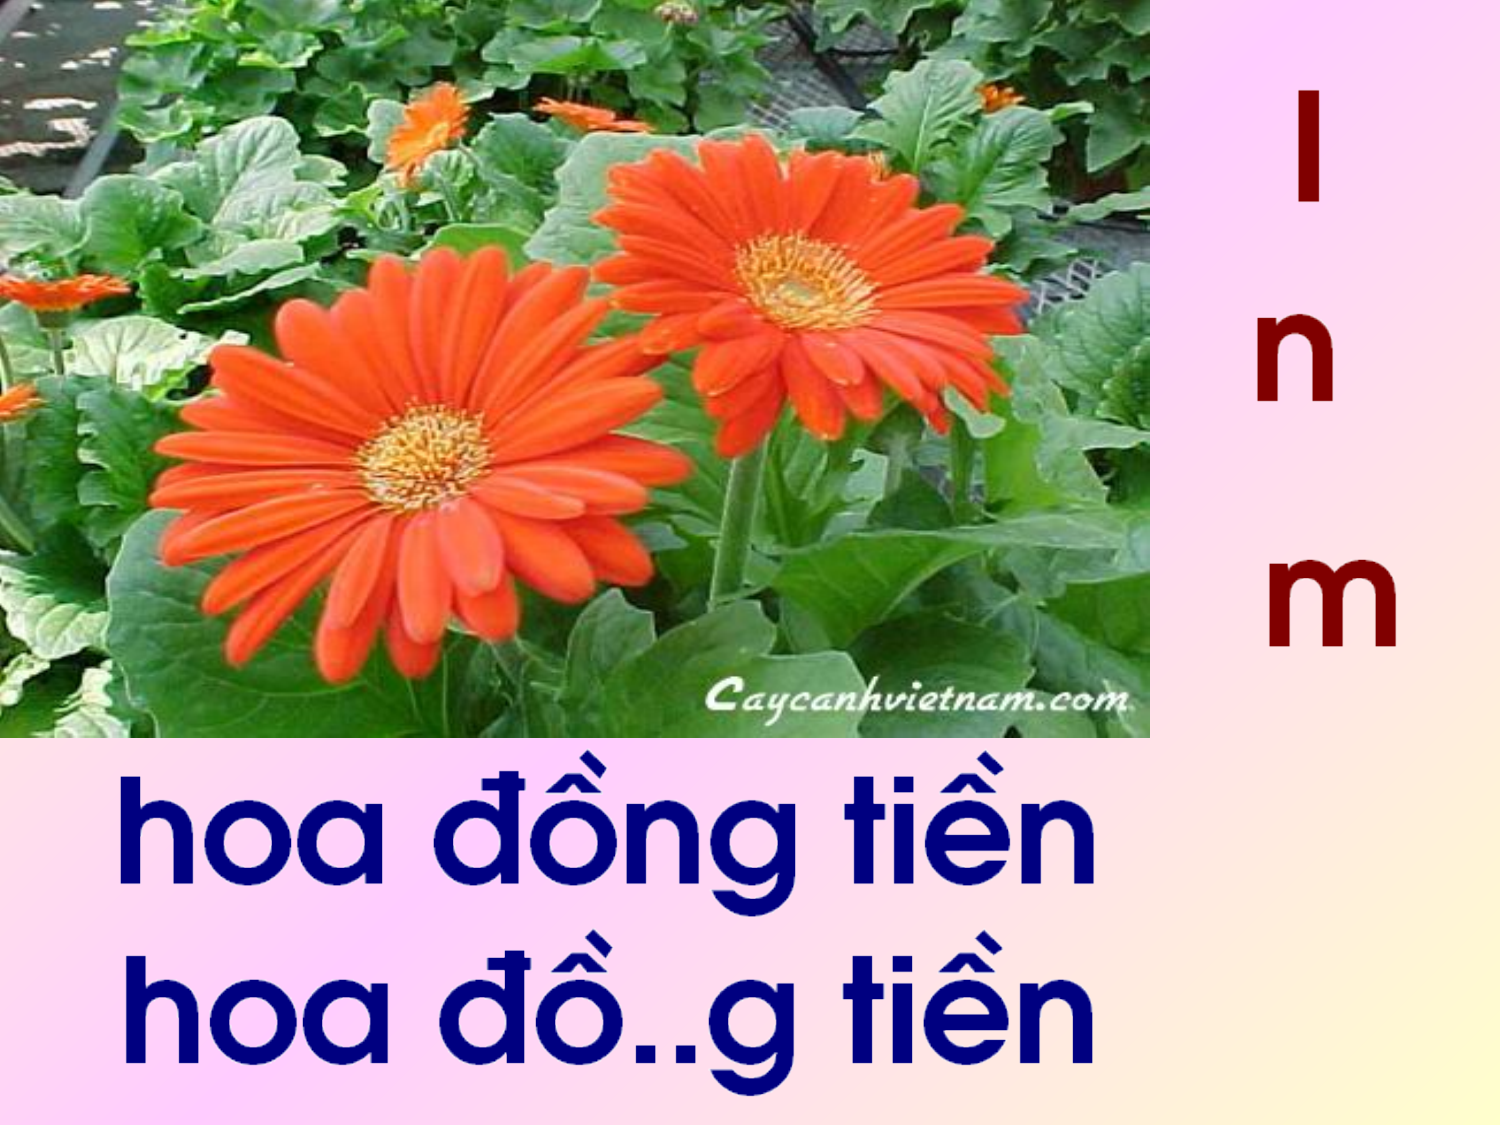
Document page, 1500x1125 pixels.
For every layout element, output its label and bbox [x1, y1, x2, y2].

picture [1262, 541, 1406, 668]
picture [1287, 62, 1341, 210]
picture [1249, 299, 1341, 417]
picture [0, 0, 1151, 738]
picture [99, 742, 1195, 1125]
